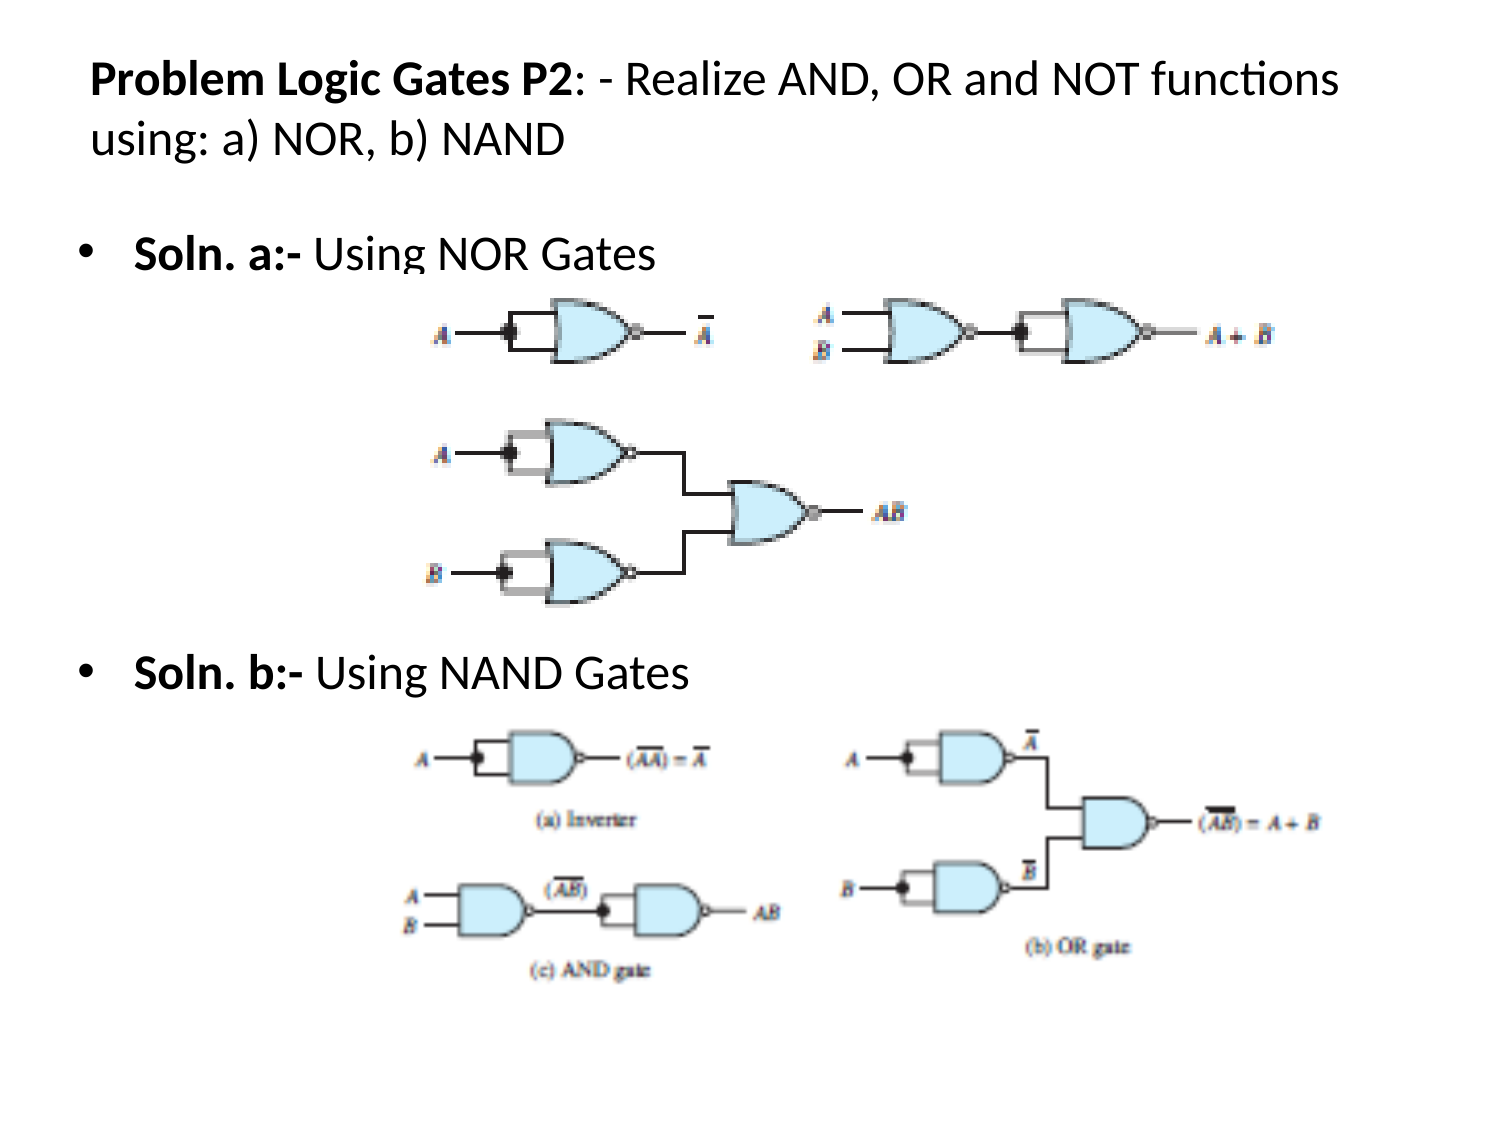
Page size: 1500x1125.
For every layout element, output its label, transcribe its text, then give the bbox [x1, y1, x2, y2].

title Problem Logic Gates P2: - Realize AND, OR and NOT functions using: a) NOR, b) NAND [75, 45, 1438, 225]
list Soln. a:- Using NOR Gates Soln. b:- Using NAND Gates [62, 212, 1400, 1063]
picture [377, 274, 1326, 626]
picture [381, 724, 1356, 988]
